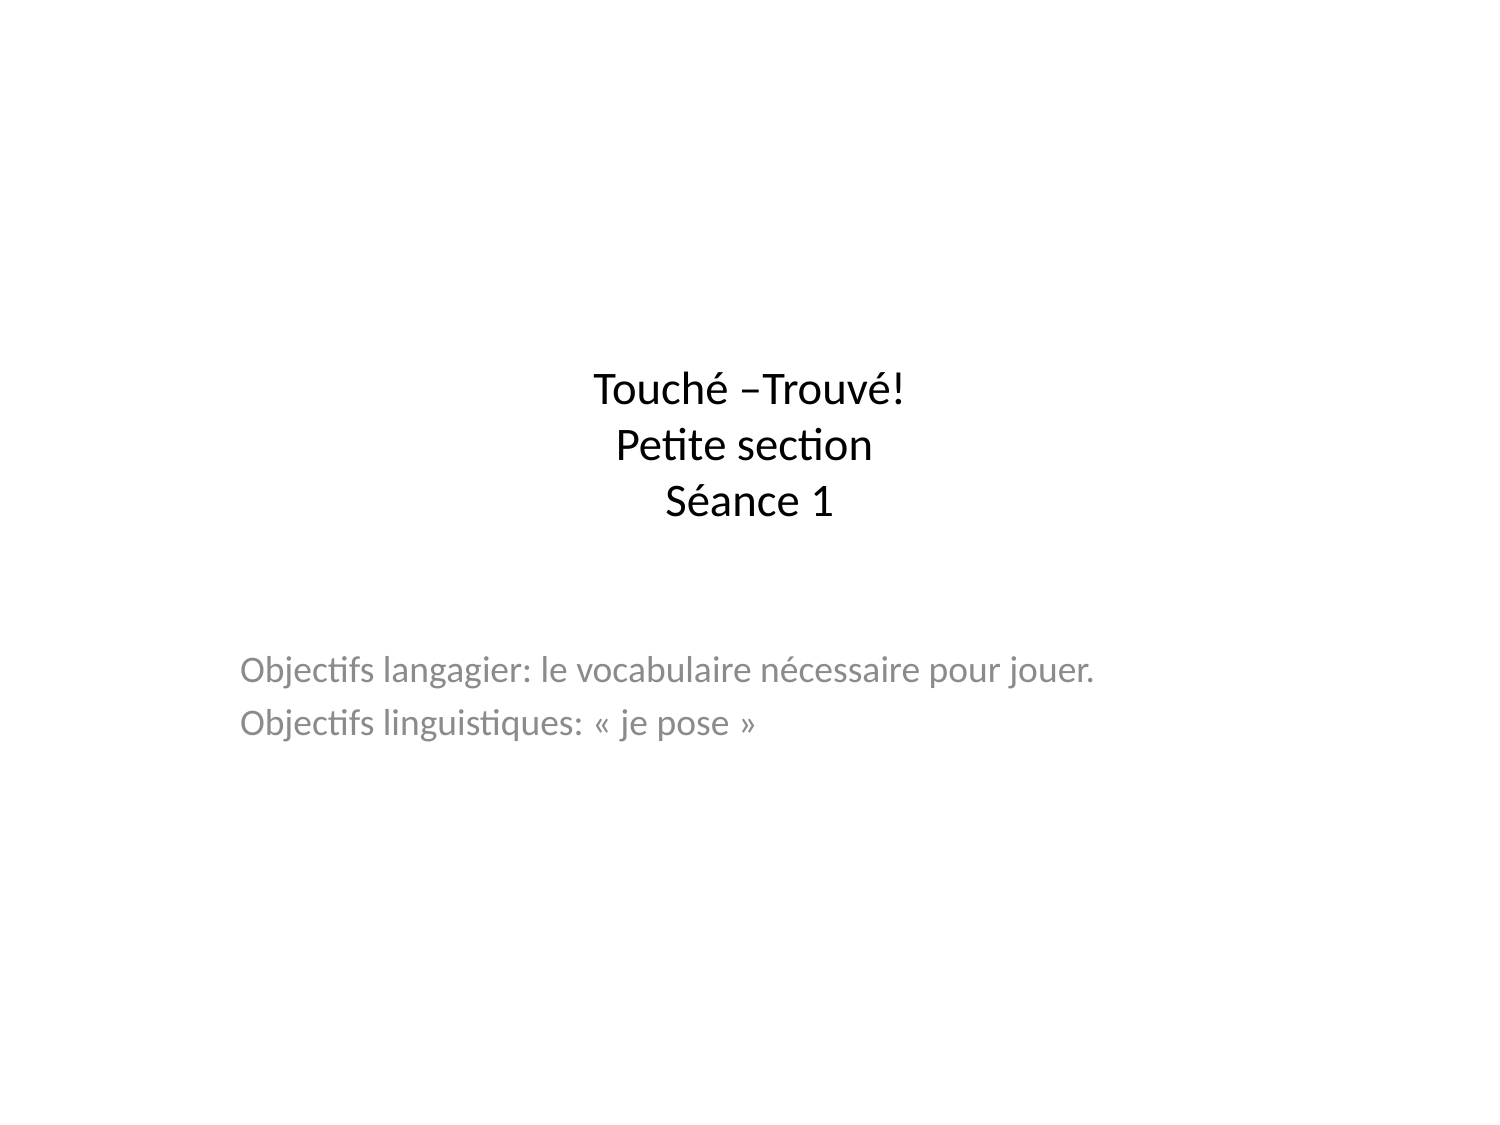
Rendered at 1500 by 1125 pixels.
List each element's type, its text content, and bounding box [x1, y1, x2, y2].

subtitle Objectifs langagier: le vocabulaire nécessaire pour jouer. Objectifs linguistiques: « je pose » [225, 637, 1275, 925]
title Touché –Trouvé! Petite section Séance 1 [112, 349, 1388, 591]
